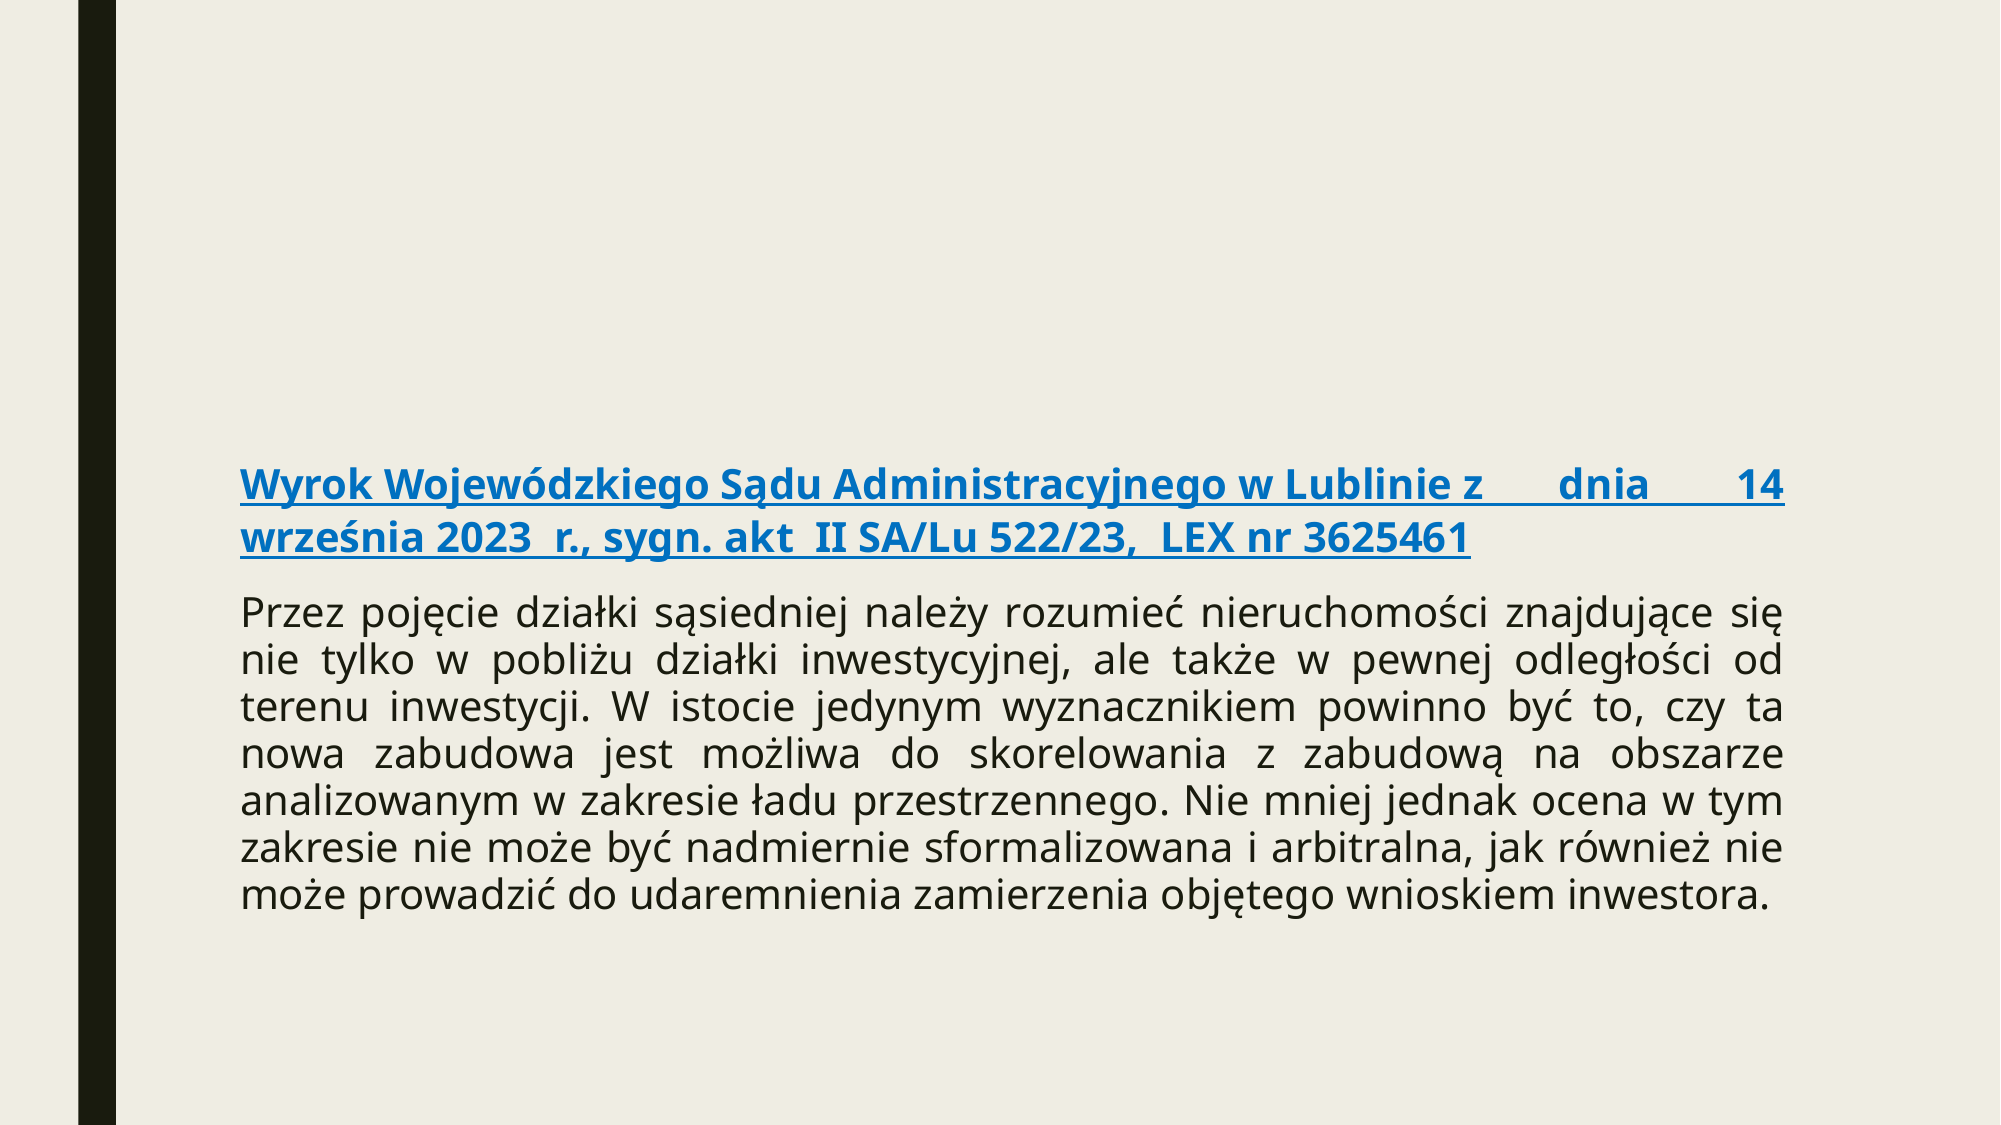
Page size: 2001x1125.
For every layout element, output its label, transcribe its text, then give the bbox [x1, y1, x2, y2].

list Wyrok Wojewódzkiego Sądu Administracyjnego w Lublinie z dnia 14 września 2023 r., sygn. akt II SA/Lu 522/23, LEX nr 3625461 Przez pojęcie działki sąsiedniej należy rozumieć nieruchomości znajdujące się nie tylko w pobliżu działki inwestycyjnej, ale także w pewnej odległości od terenu inwestycji. W istocie jedynym wyznacznikiem powinno być to, czy ta nowa zabudowa jest możliwa do skorelowania z zabudową na obszarze analizowanym w zakresie ładu przestrzennego. Nie mniej jednak ocena w tym zakresie nie może być nadmiernie sformalizowana i arbitralna, jak również nie może prowadzić do udaremnienia zamierzenia objętego wnioskiem inwestora. [225, 375, 1800, 963]
